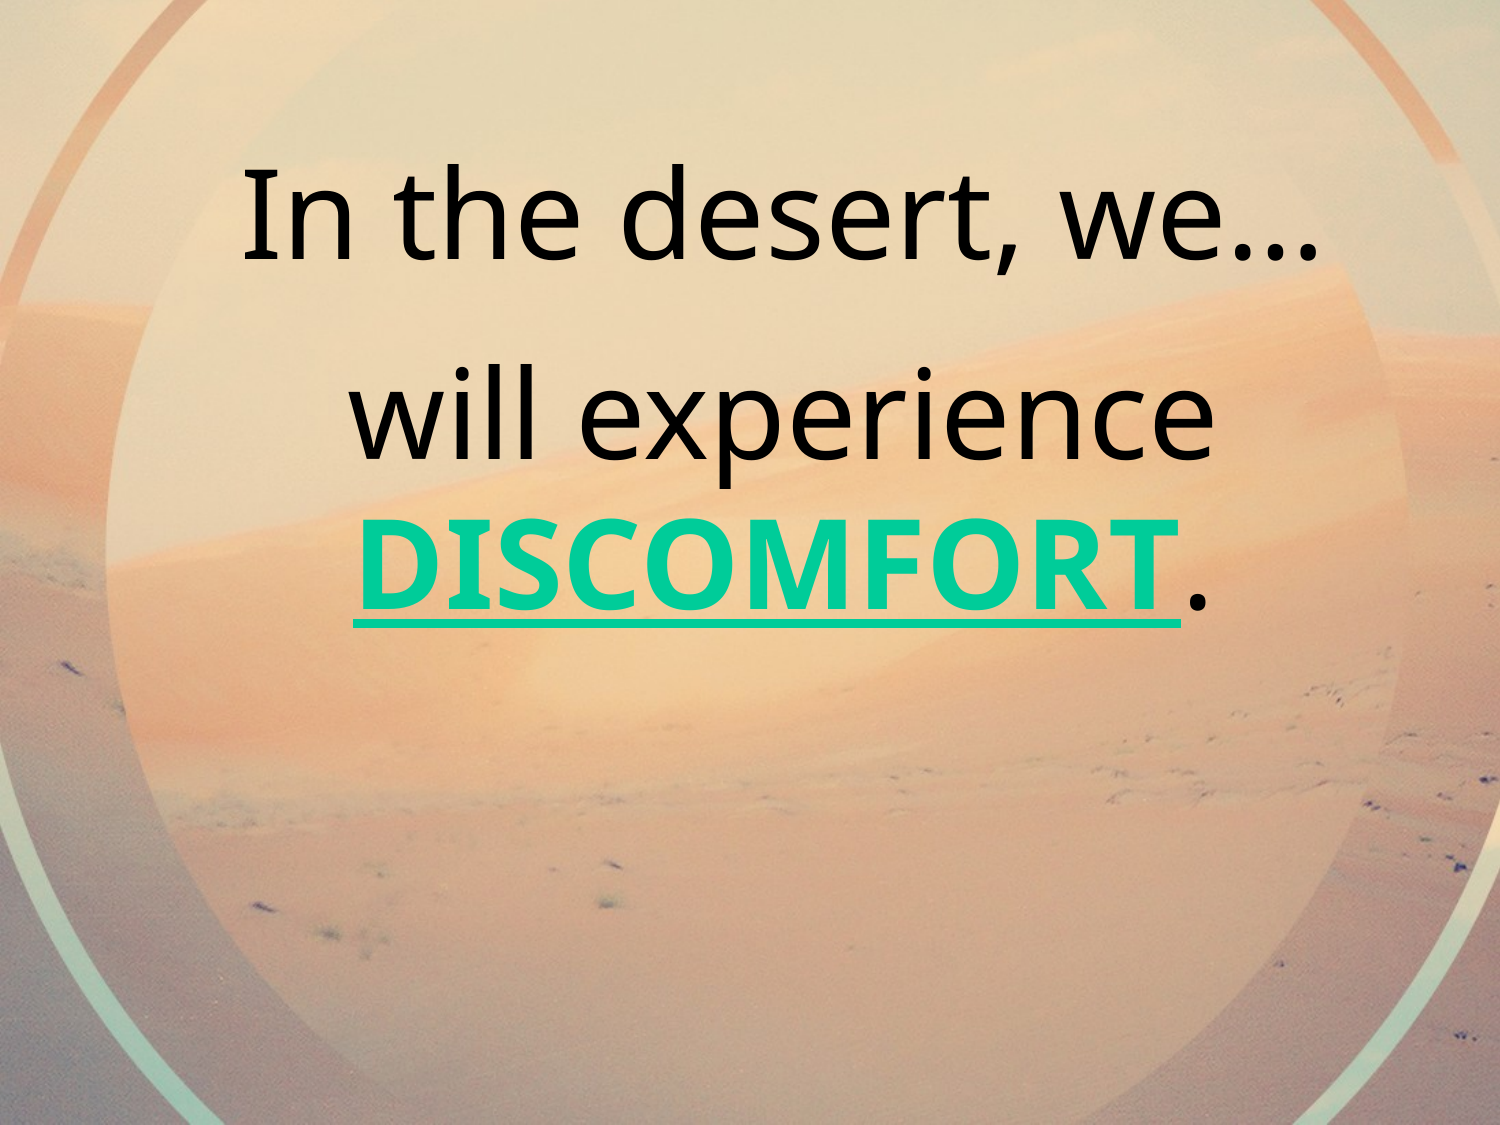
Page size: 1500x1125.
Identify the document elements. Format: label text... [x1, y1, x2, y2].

text_box In the desert, we… will experience DISCOMFORT. [171, 127, 1396, 642]
picture [0, 0, 1500, 1125]
